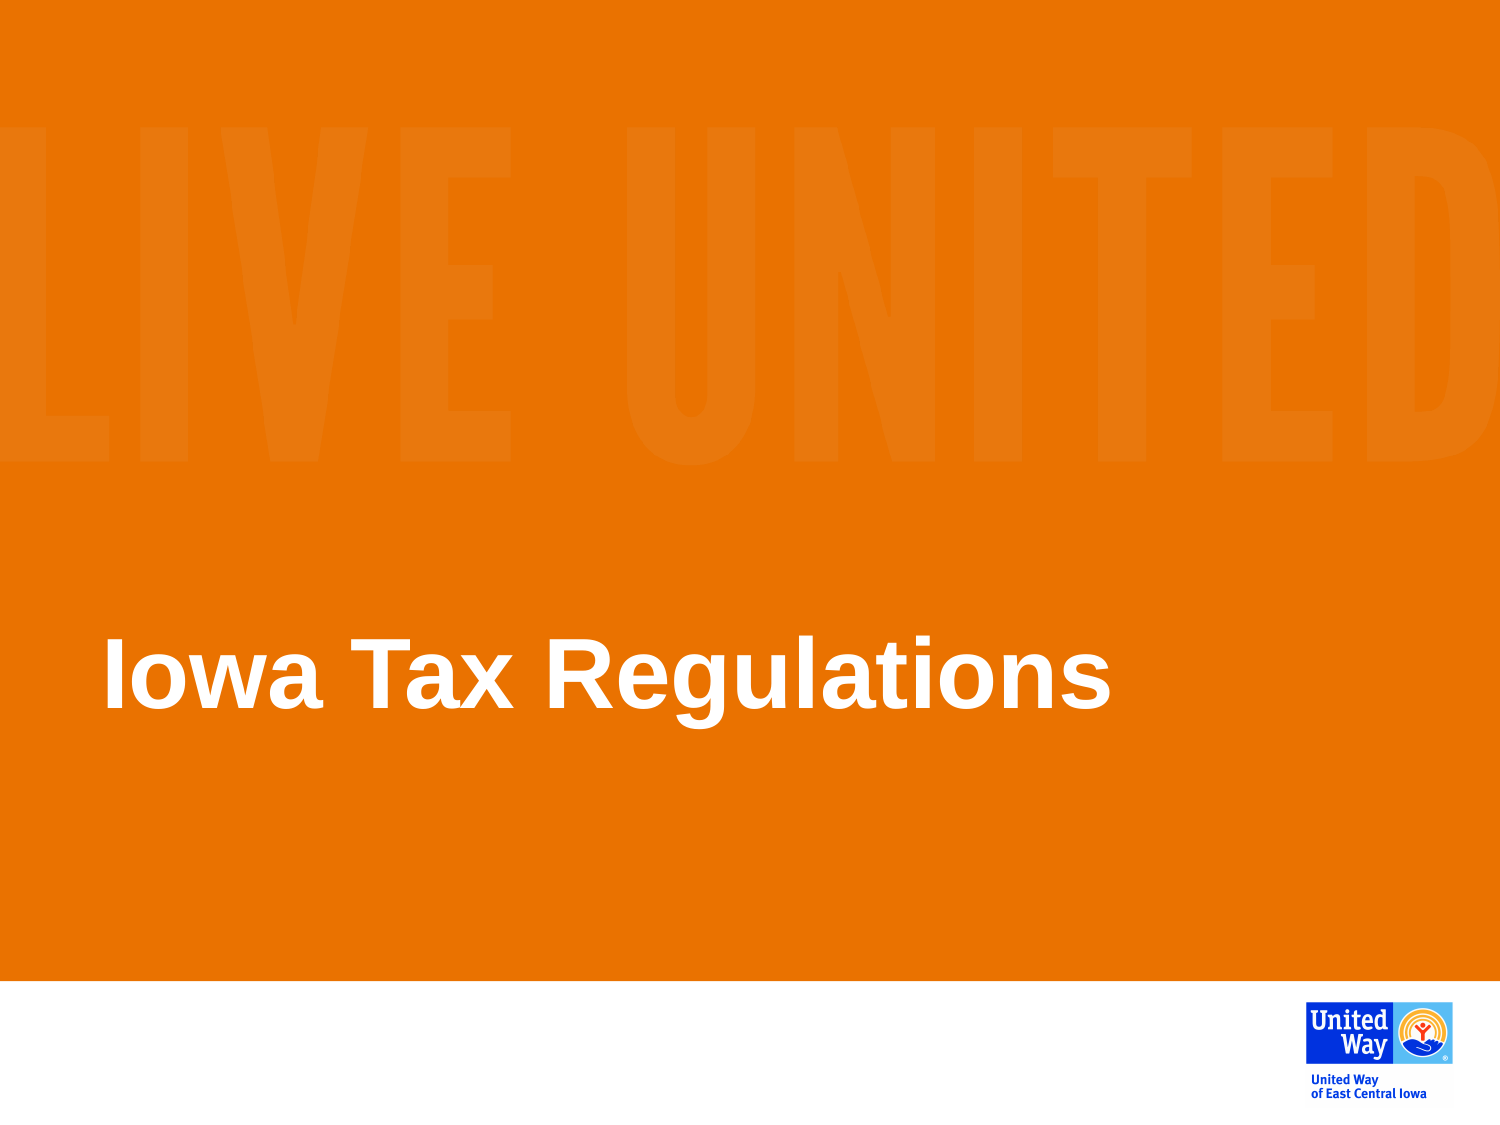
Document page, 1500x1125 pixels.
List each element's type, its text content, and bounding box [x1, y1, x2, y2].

title Iowa Tax Regulations [86, 353, 1463, 738]
picture [1305, 1001, 1454, 1108]
